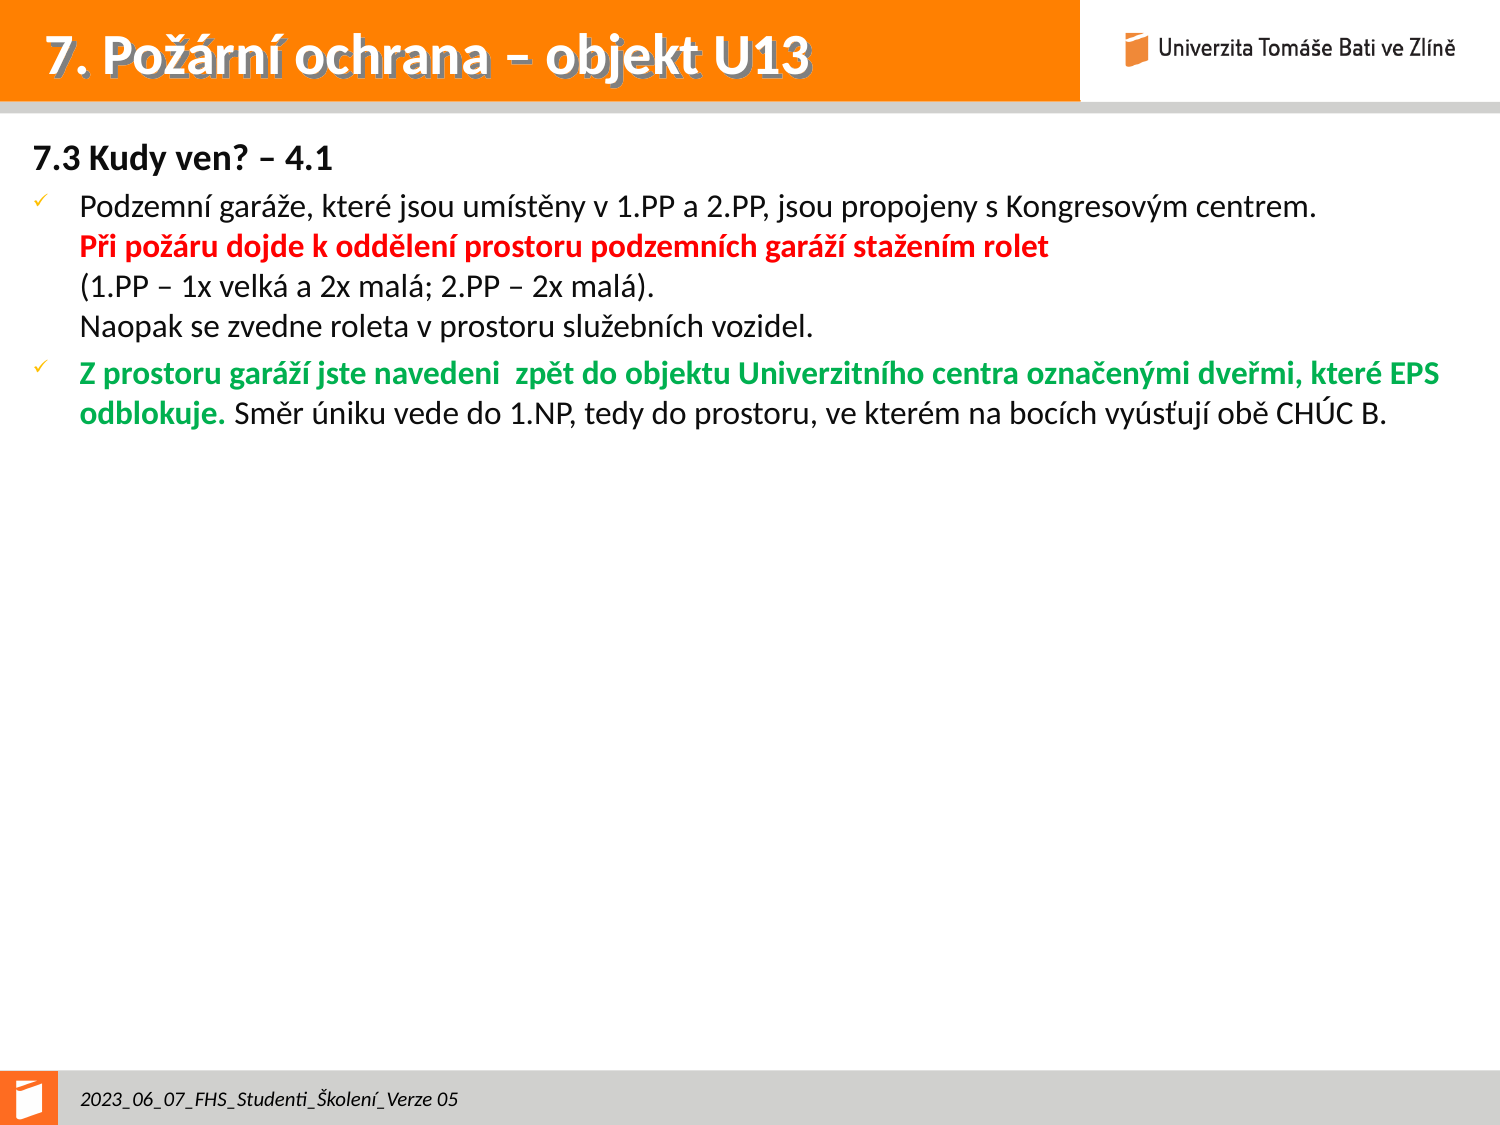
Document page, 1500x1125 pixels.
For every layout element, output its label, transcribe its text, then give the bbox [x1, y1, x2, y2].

title 7. Požární ochrana – objekt U13 [0, 0, 1081, 103]
picture [1081, 0, 1500, 100]
list 7.3 Kudy ven? – 4.1 Podzemní garáže, které jsou umístěny v 1.PP a 2.PP, jsou propojeny s Kongresovým centrem. Při požáru dojde k oddělení prostoru podzemních garáží stažením rolet (1.PP – 1x velká a 2x malá; 2.PP – 2x malá). Naopak se zvedne roleta v prostoru služebních vozidel. Z prostoru garáží jste navedeni zpět do objektu Univerzitního centra označenými dveřmi, které EPS odblokuje. Směr úniku vede do 1.NP, tedy do prostoru, ve kterém na bocích vyúsťují obě CHÚC B. [17, 125, 1495, 1059]
footer 2023_06_07_FHS_Studenti_Školení_Verze 05 [64, 1077, 633, 1125]
picture [0, 1071, 58, 1125]
